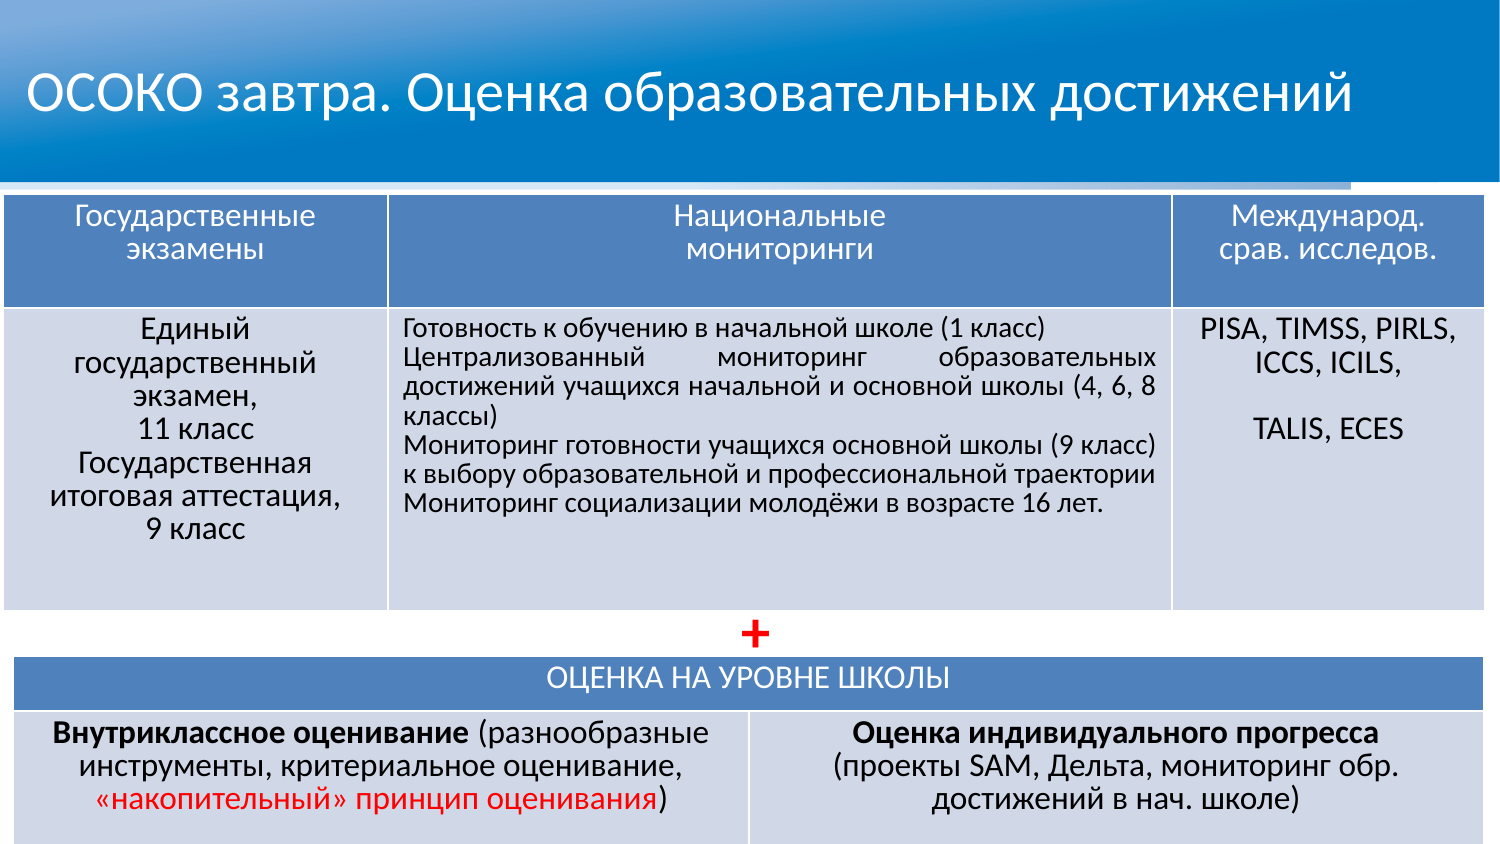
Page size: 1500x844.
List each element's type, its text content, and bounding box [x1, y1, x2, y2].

table_cell Оценка индивидуального прогресса (проекты SAM, Дельта, мониторинг обр. достижений в нач. школе) [750, 712, 1483, 844]
table_header Международ. срав. исследов. [1173, 198, 1484, 307]
table_header Государственные экзамены [4, 198, 387, 307]
table_cell Единый государственный экзамен, 11 класс Государственная итоговая аттестация, 9 класс [4, 309, 387, 610]
table_cell Готовность к обучению в начальной школе (1 класс) Централизованный мониторинг образовательных достижений учащихся начальной и основной школы (4, 6, 8 классы) Мониторинг готовности учащихся основной школы (9 класс) к выбору образовательной и профессиональной траектории Мониторинг социализации молодёжи в возрасте 16 лет. [389, 309, 1171, 610]
table_cell Внутриклассное оценивание (разнообразные инструменты, критериальное оценивание, «накопительный» принцип оценивания) [14, 712, 748, 844]
text_box + [726, 587, 786, 655]
table_header Национальные мониторинги [389, 198, 1171, 307]
picture [0, 0, 1500, 191]
table_cell PISA, TIMSS, PIRLS, ICCS, ICILS, TALIS, ECES [1173, 309, 1484, 610]
table_header ОЦЕНКА НА УРОВНЕ ШКОЛЫ [14, 657, 1483, 710]
